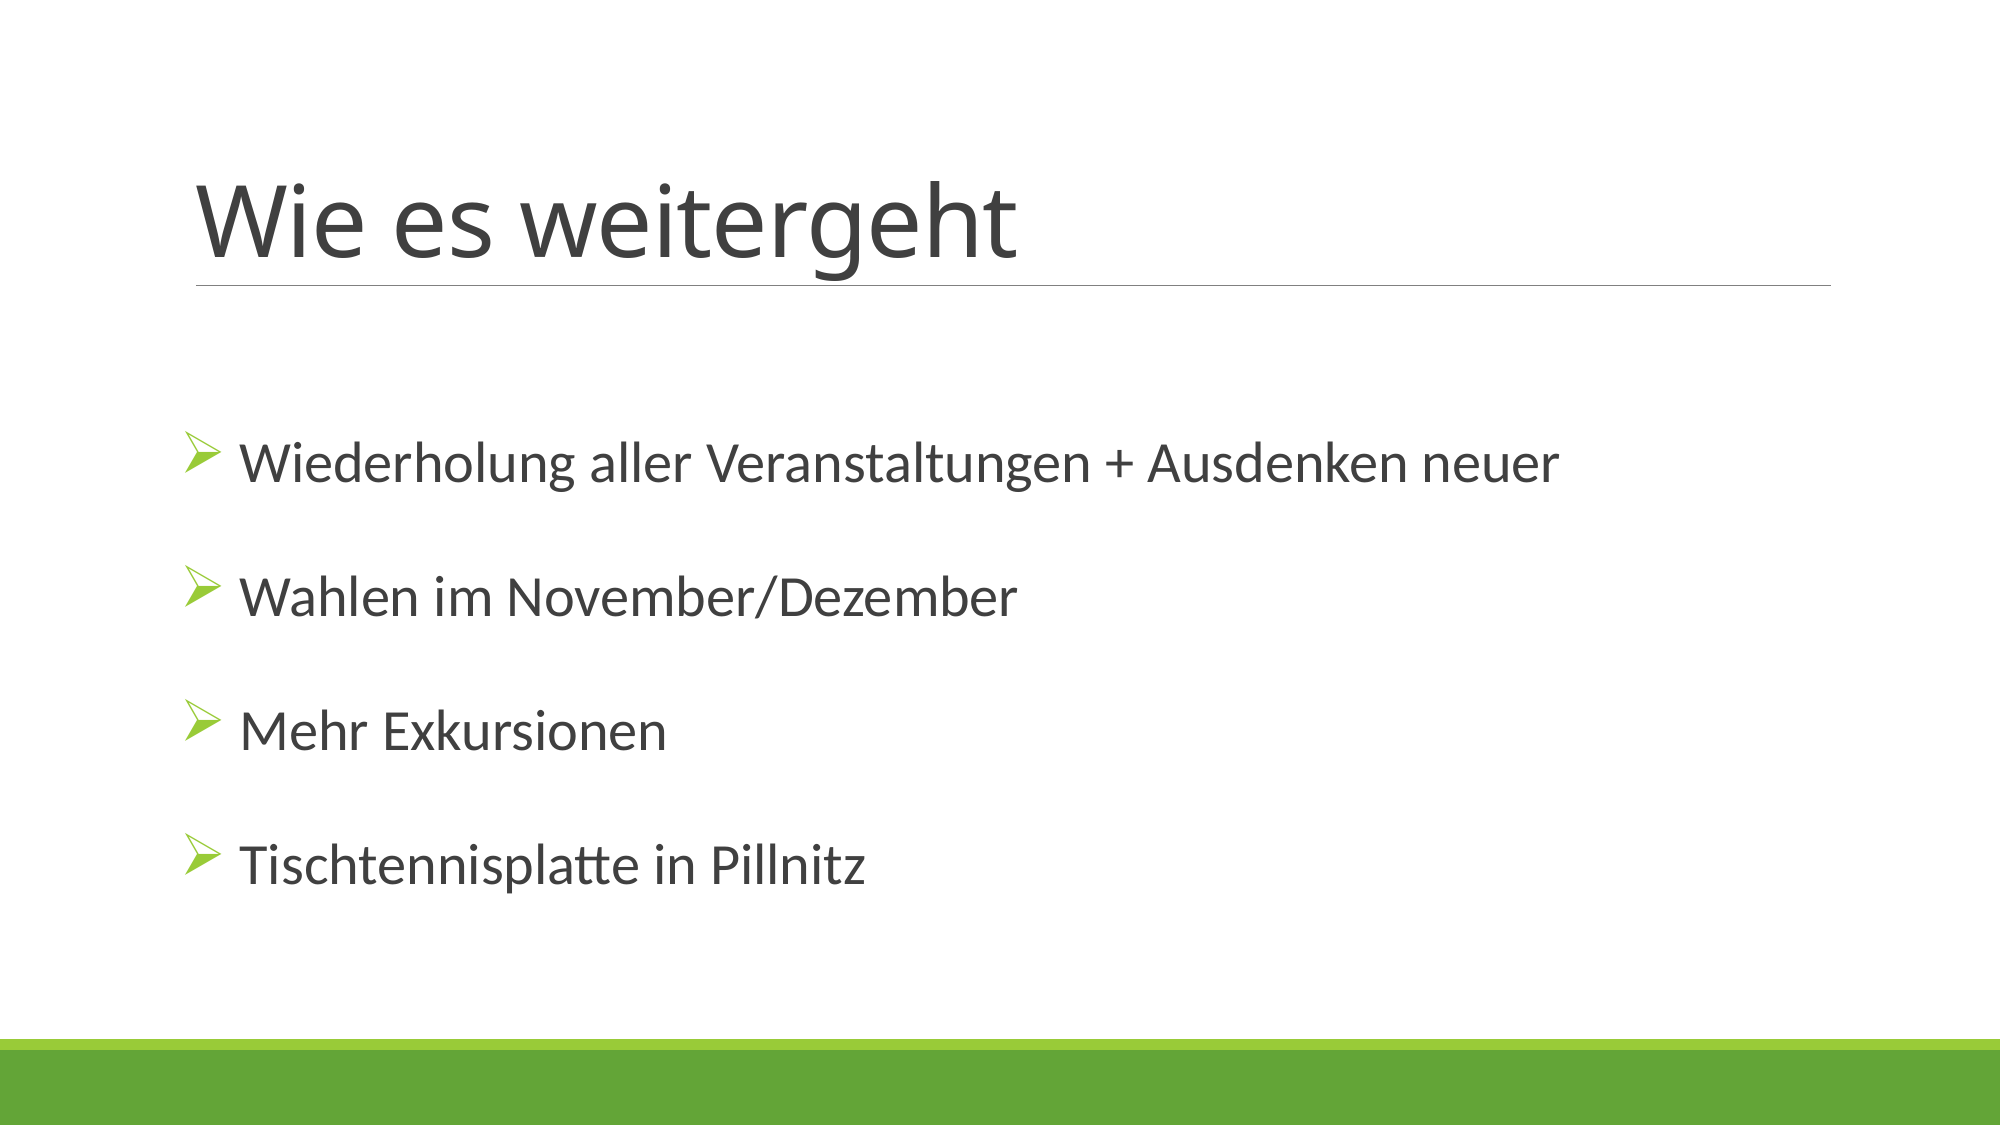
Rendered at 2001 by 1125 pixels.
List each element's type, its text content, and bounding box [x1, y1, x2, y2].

list Wiederholung aller Veranstaltungen + Ausdenken neuer Wahlen im November/Dezember Mehr Exkursionen Tischtennisplatte in Pillnitz [180, 302, 1830, 963]
title Wie es weitergeht [180, 47, 1830, 285]
